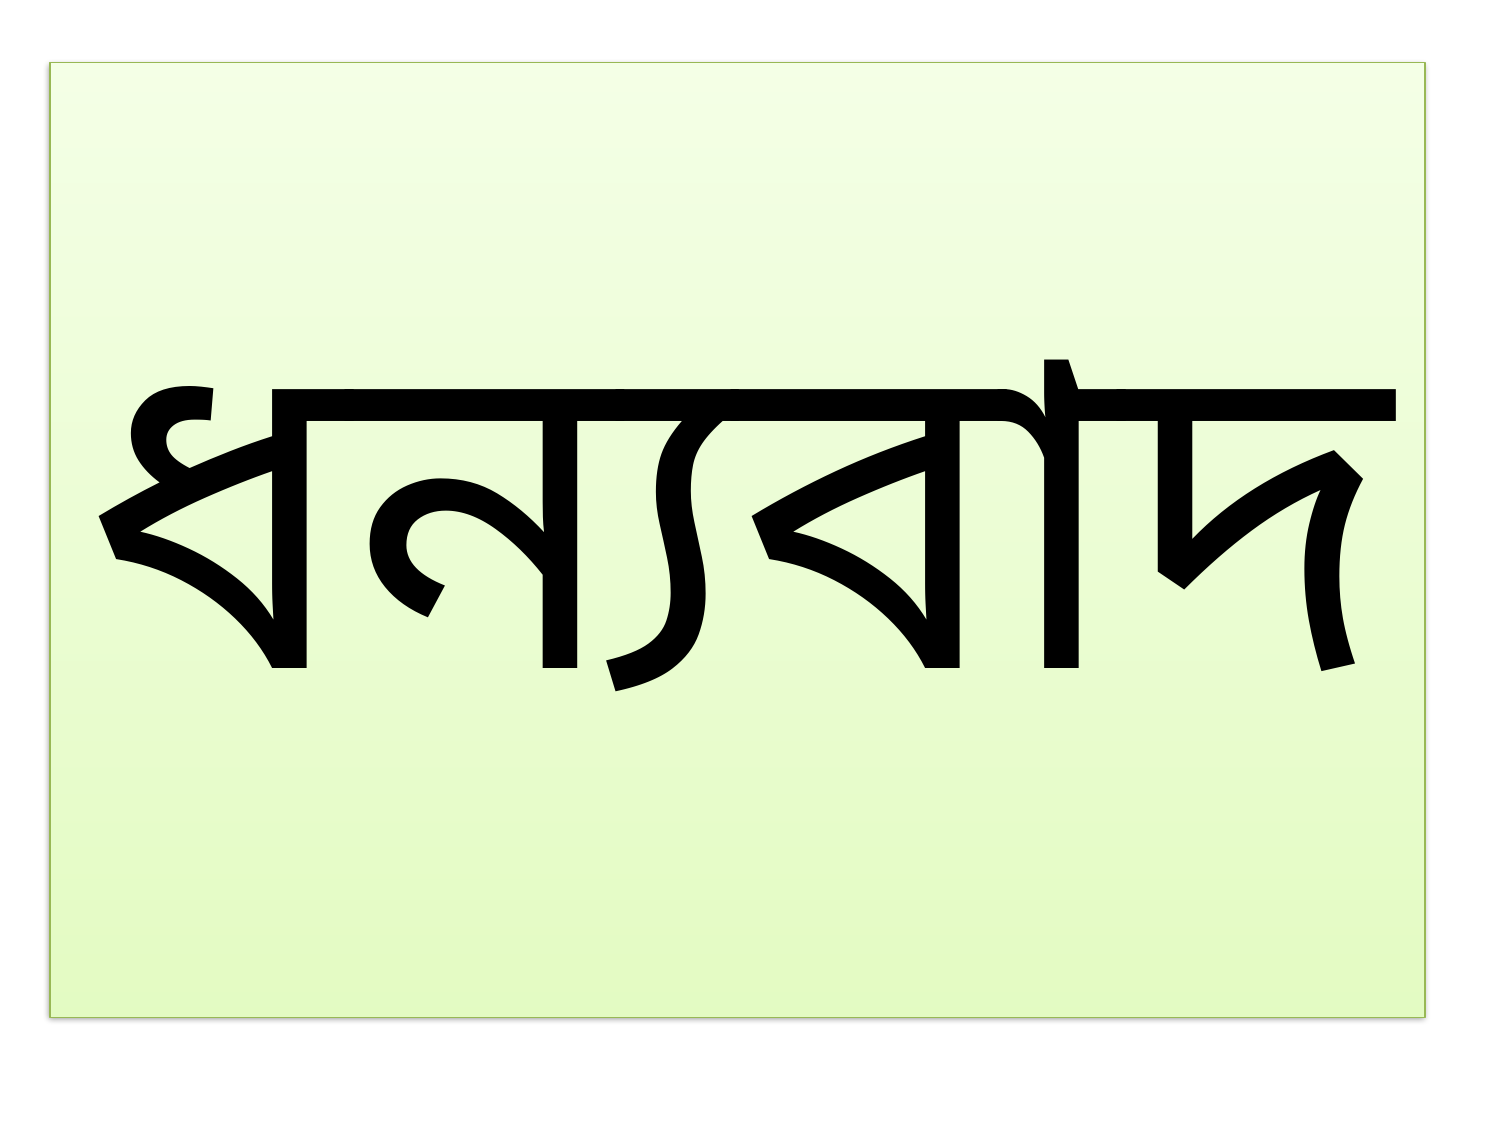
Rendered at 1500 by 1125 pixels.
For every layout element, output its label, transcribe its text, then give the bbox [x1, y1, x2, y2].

list ধন্যবাদ [49, 62, 1426, 1018]
